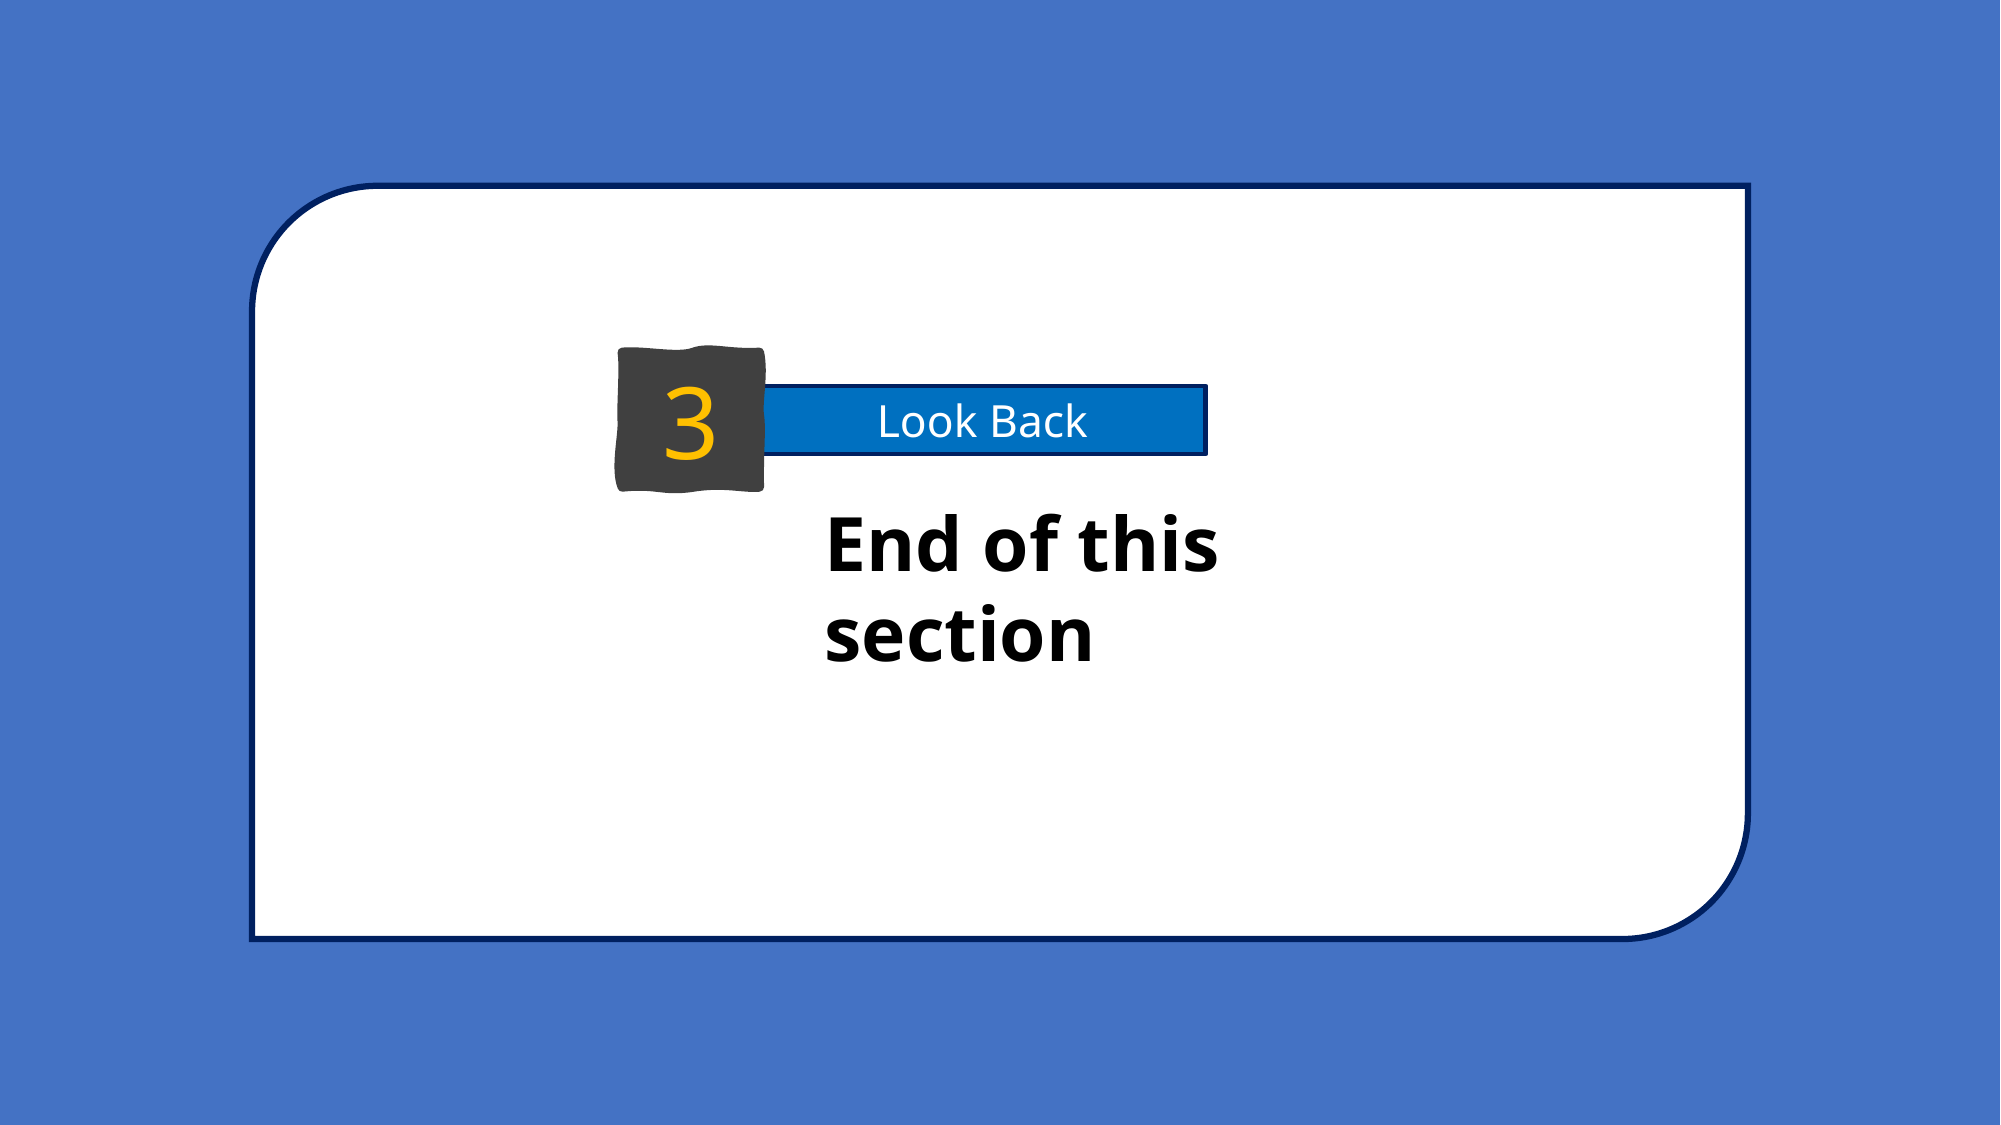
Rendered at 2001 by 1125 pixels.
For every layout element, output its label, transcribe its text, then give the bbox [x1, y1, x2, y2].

text_box End of this section [809, 488, 1336, 684]
text_box Look Back [759, 385, 1206, 455]
text_box 3 [619, 349, 763, 489]
text_box [251, 184, 1749, 941]
